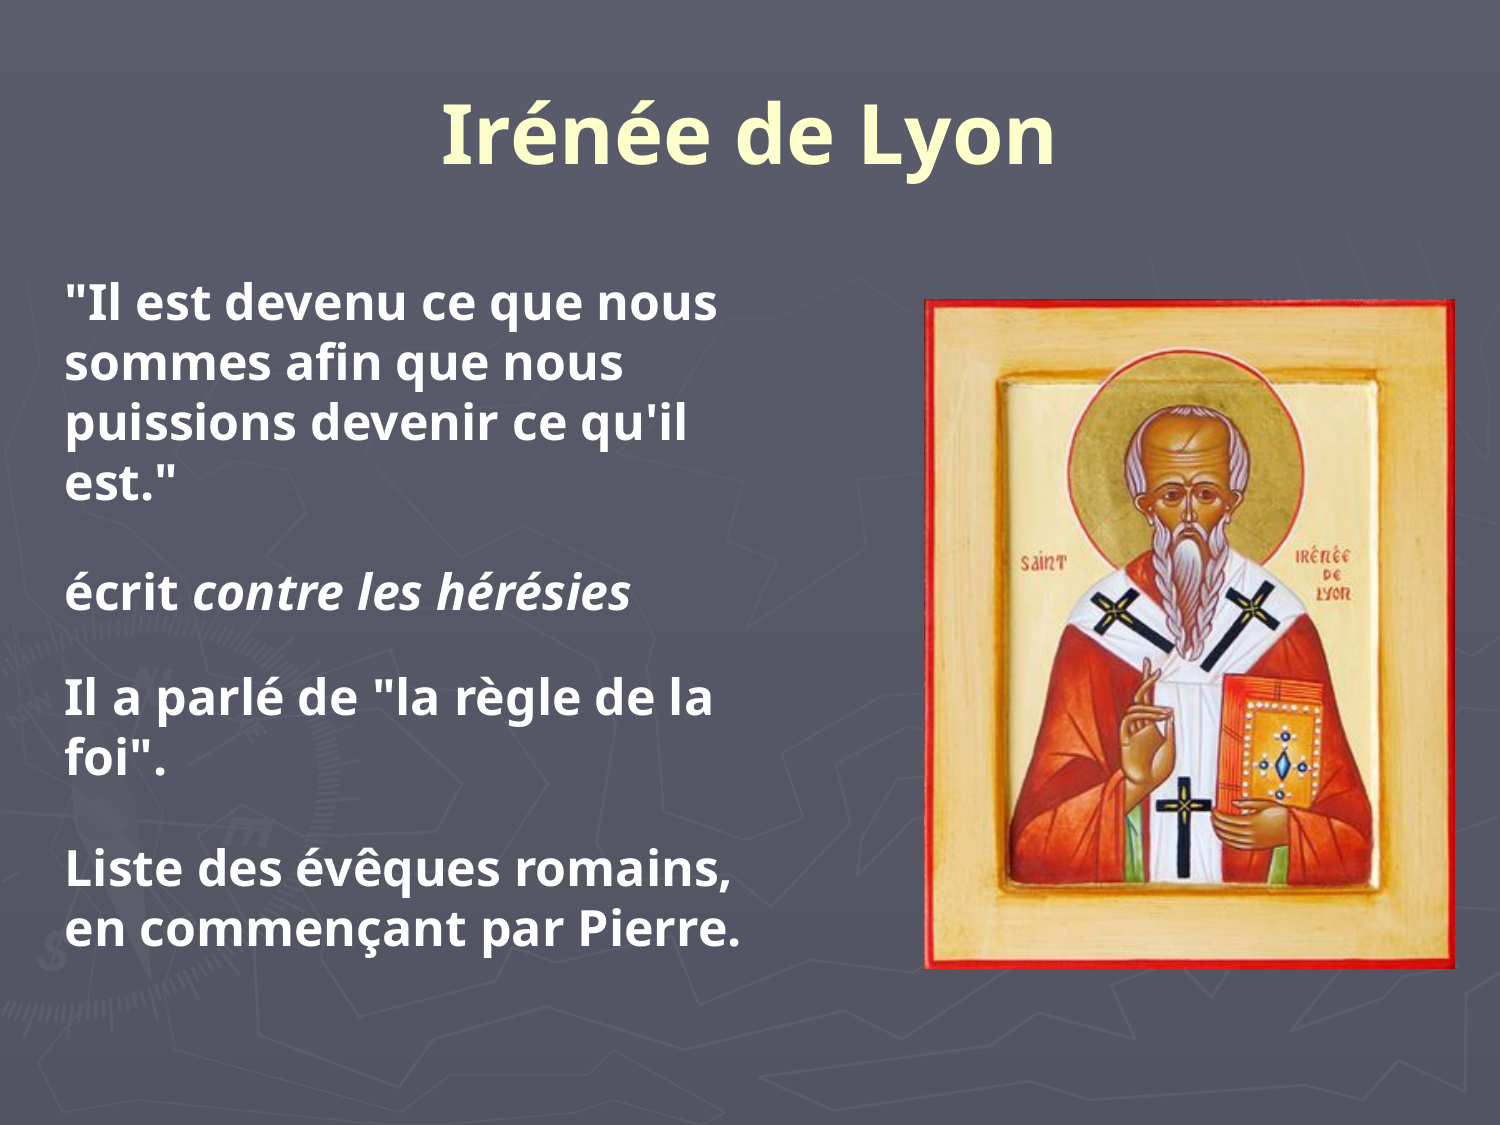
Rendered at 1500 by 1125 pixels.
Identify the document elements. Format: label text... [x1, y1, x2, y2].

picture [924, 299, 1455, 969]
list "Il est devenu ce que nous sommes afin que nous puissions devenir ce qu'il est." écrit contre les hérésies Il a parlé de "la règle de la foi". Liste des évêques romains, en commençant par Pierre. [49, 262, 800, 1001]
title Irénée de Lyon [49, 37, 1451, 225]
